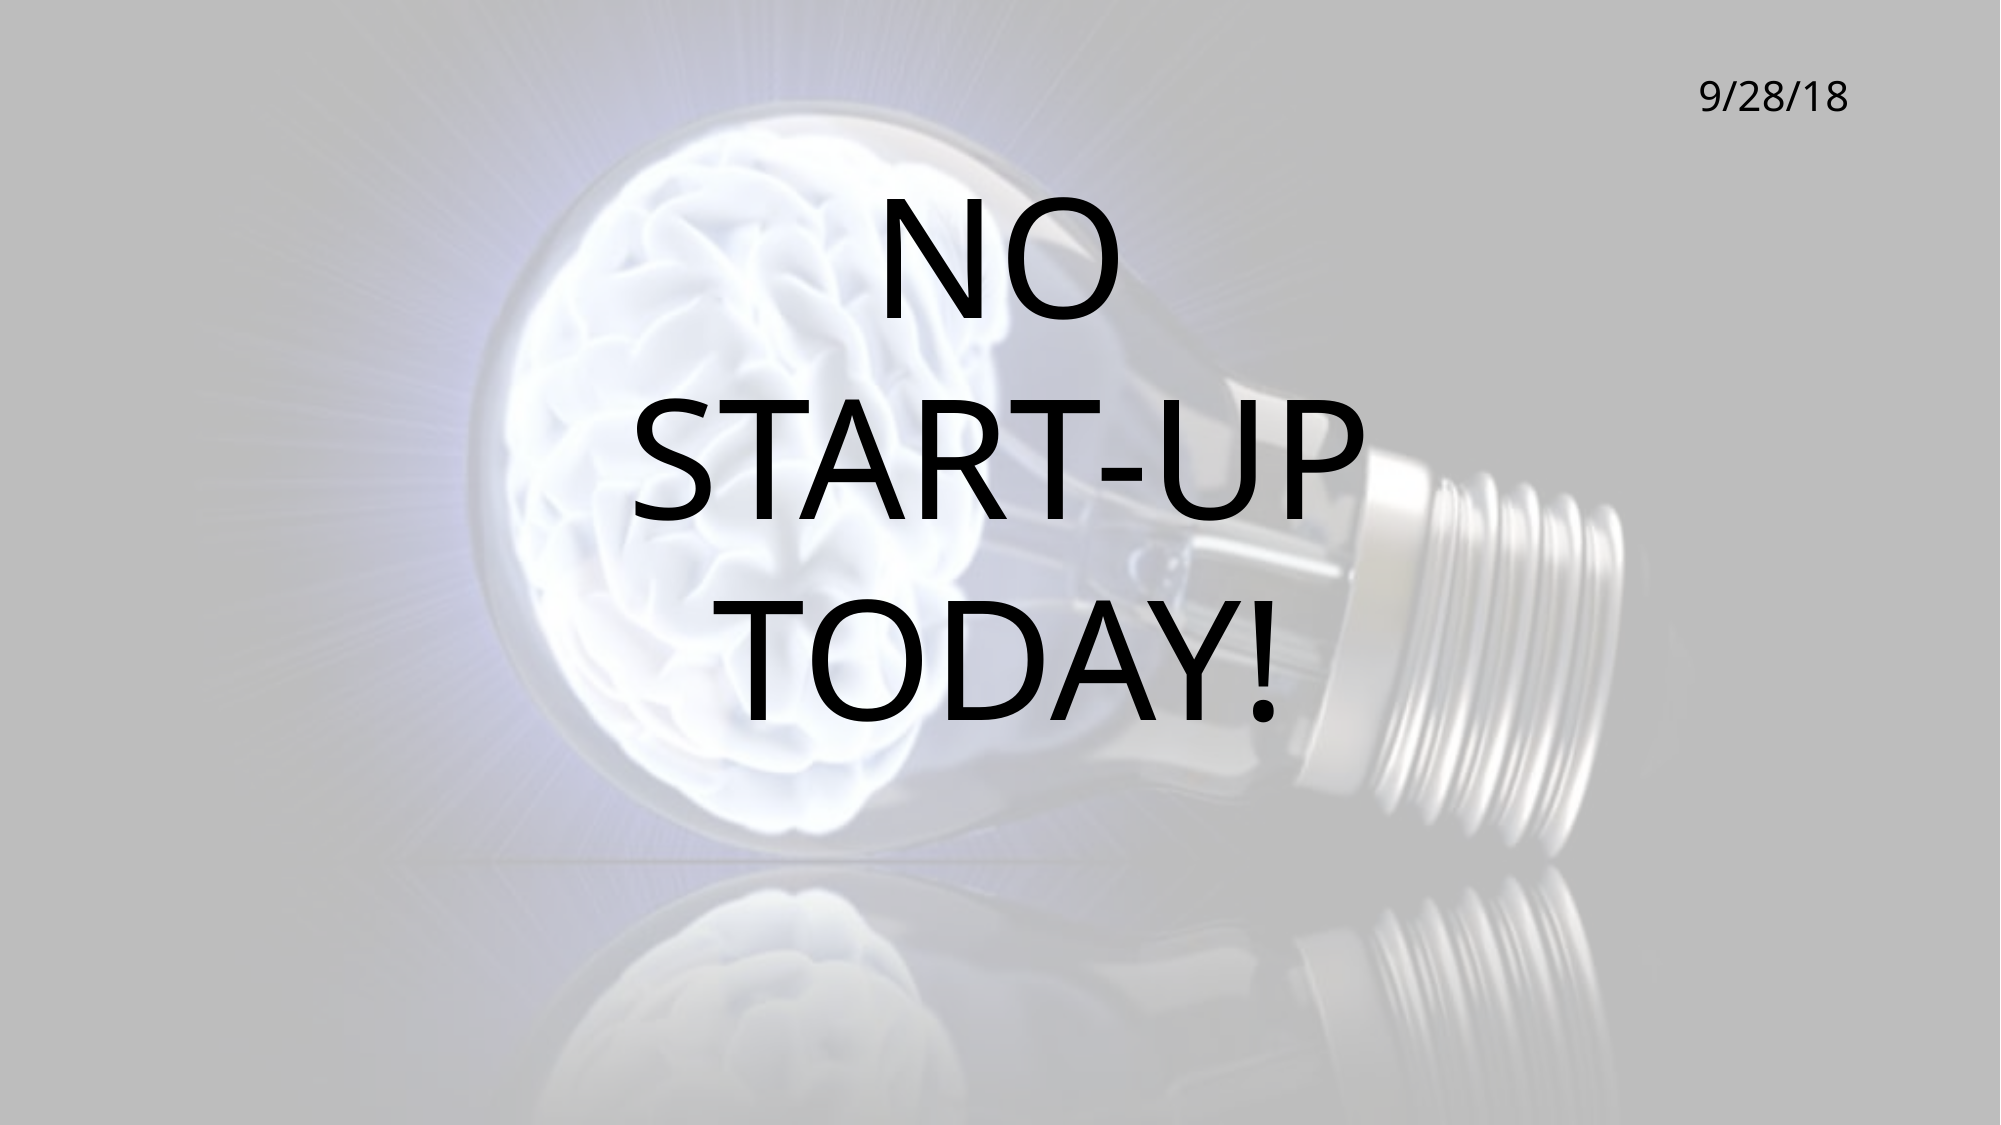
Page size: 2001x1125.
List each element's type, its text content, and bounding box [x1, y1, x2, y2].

list NO START-UP TODAY! [137, 166, 1863, 1077]
text_box 9/28/18 [1683, 62, 1865, 127]
